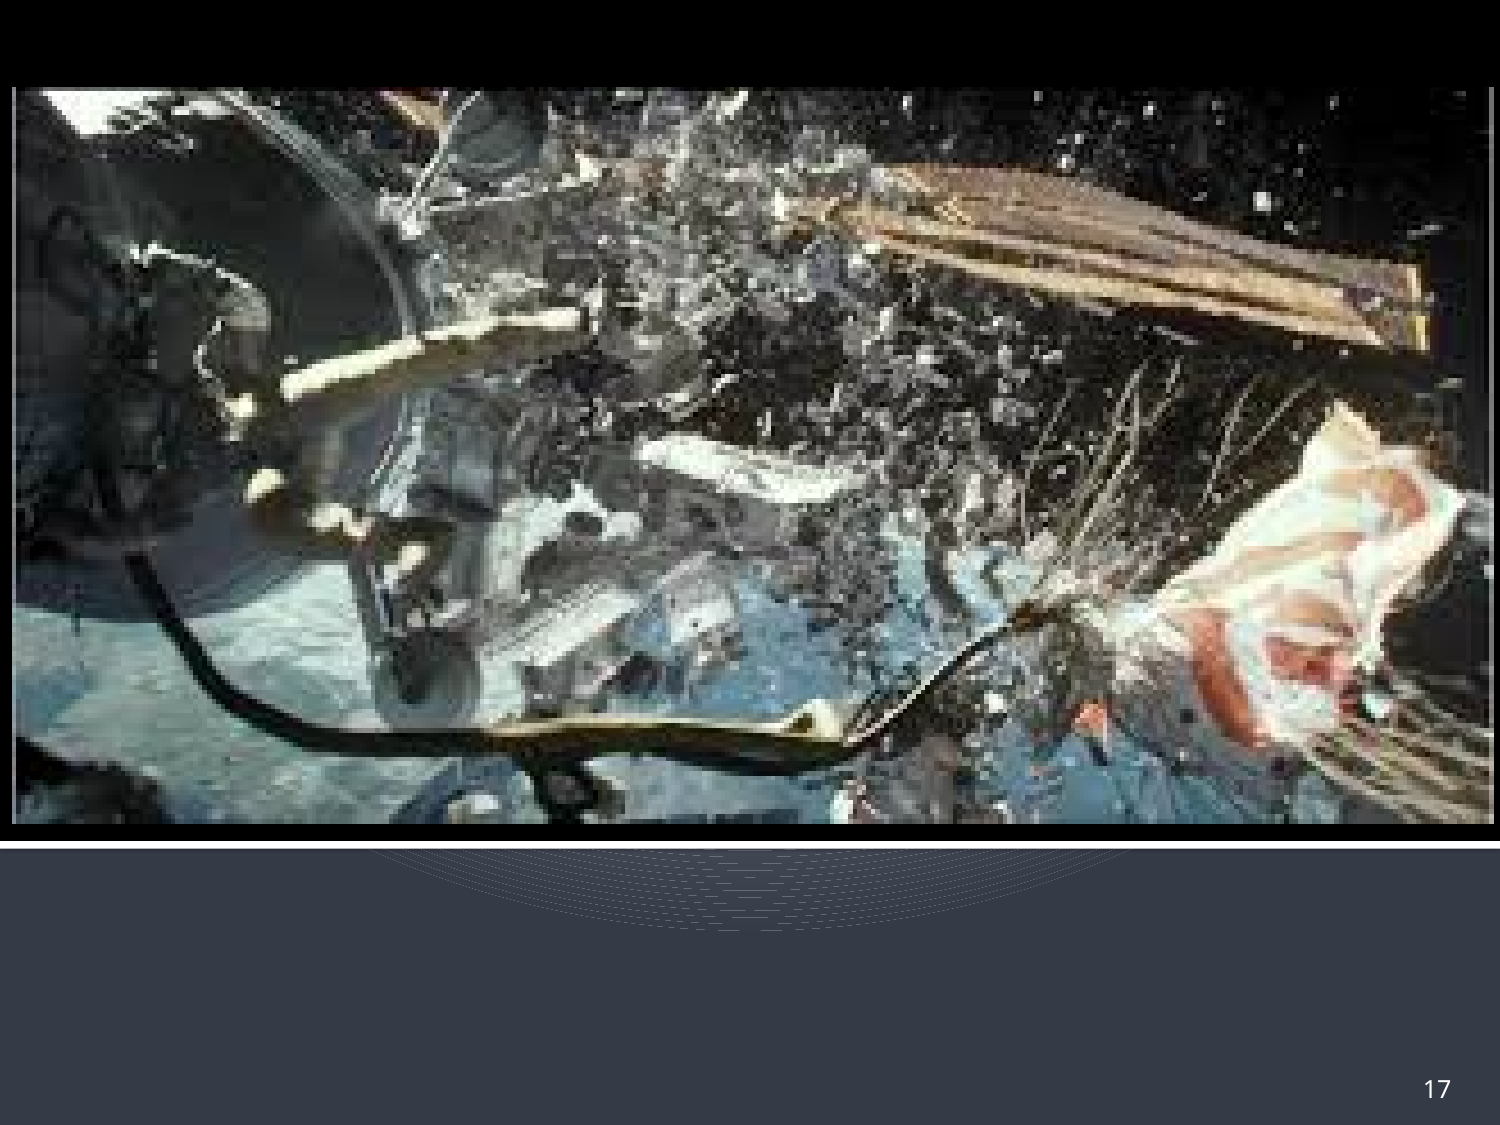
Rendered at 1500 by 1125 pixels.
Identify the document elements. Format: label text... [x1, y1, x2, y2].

picture [12, 87, 1494, 824]
slide_number 17 [1345, 1062, 1467, 1108]
